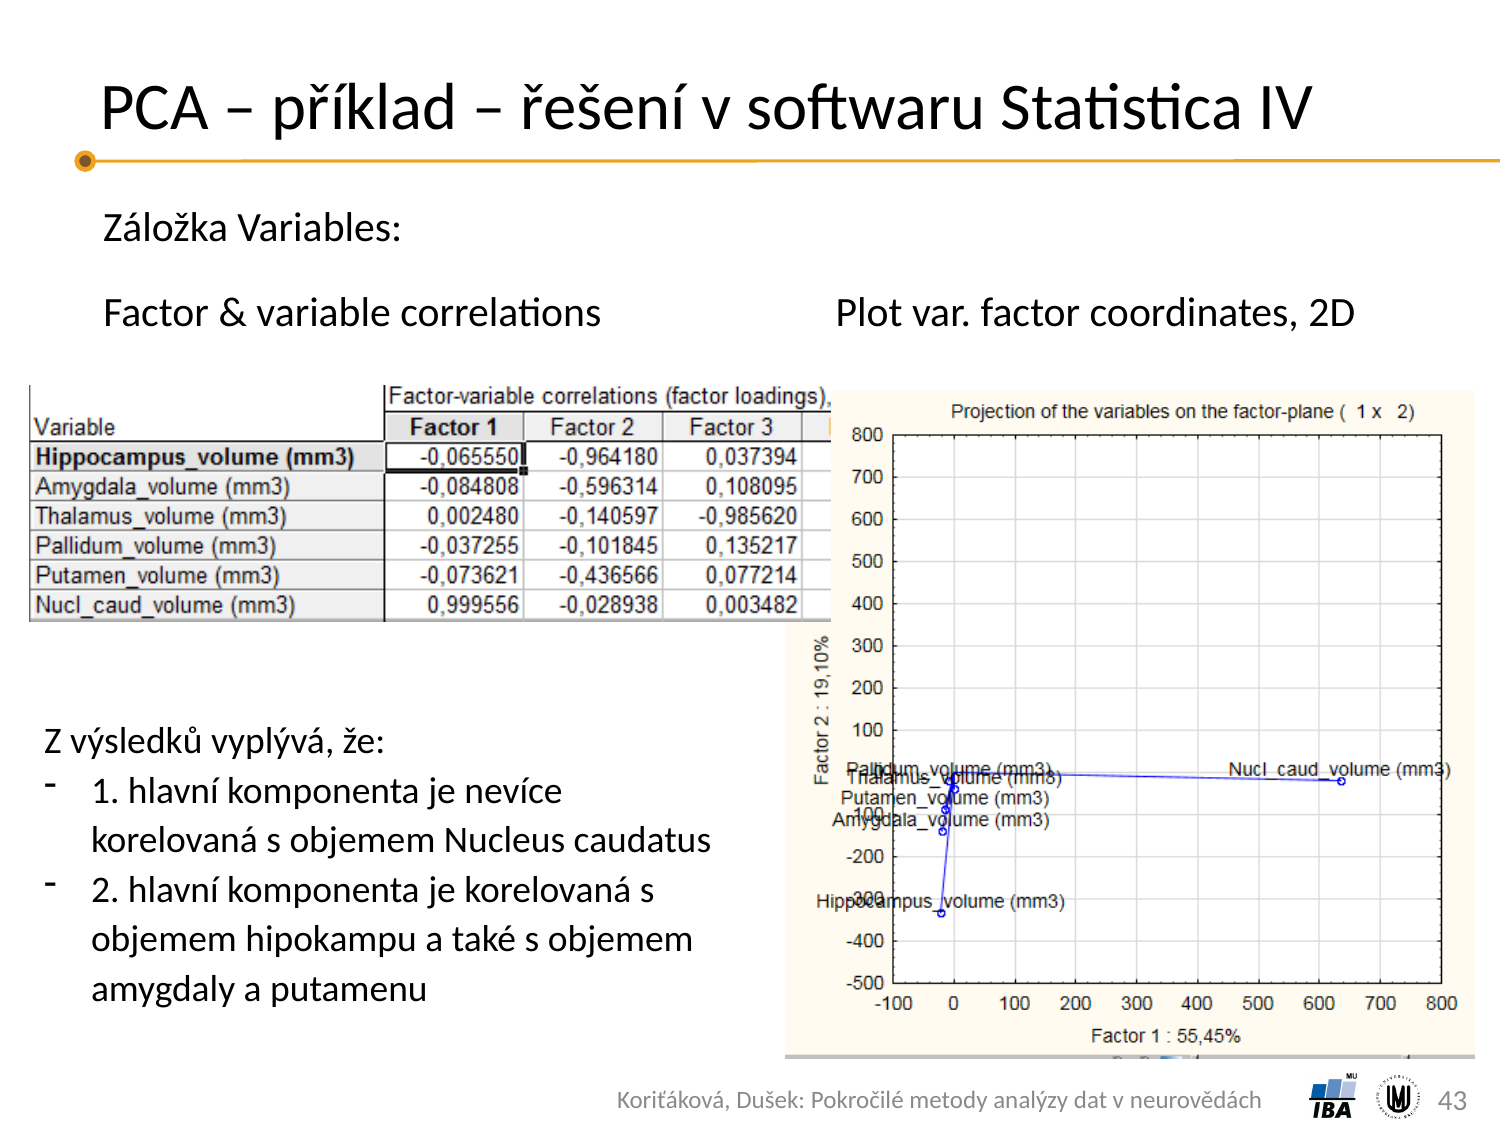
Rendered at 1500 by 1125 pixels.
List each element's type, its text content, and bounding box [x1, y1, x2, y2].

slide_number 43 [1132, 1072, 1483, 1125]
picture [29, 385, 1475, 1059]
text_box Factor & variable correlations [88, 267, 668, 342]
title PCA – příklad – řešení v softwaru Statistica IV [85, 45, 1425, 161]
text_box Záložka Variables: [88, 182, 1247, 258]
text_box Plot var. factor coordinates, 2D [820, 267, 1400, 342]
text_box Z výsledků vyplývá, že: 1. hlavní komponenta je nevíce korelovaná s objemem Nucleus caudatus 2. hlavní komponenta je korelovaná s objemem hipokampu a také s objemem amygdaly a putamenu [29, 704, 750, 1016]
